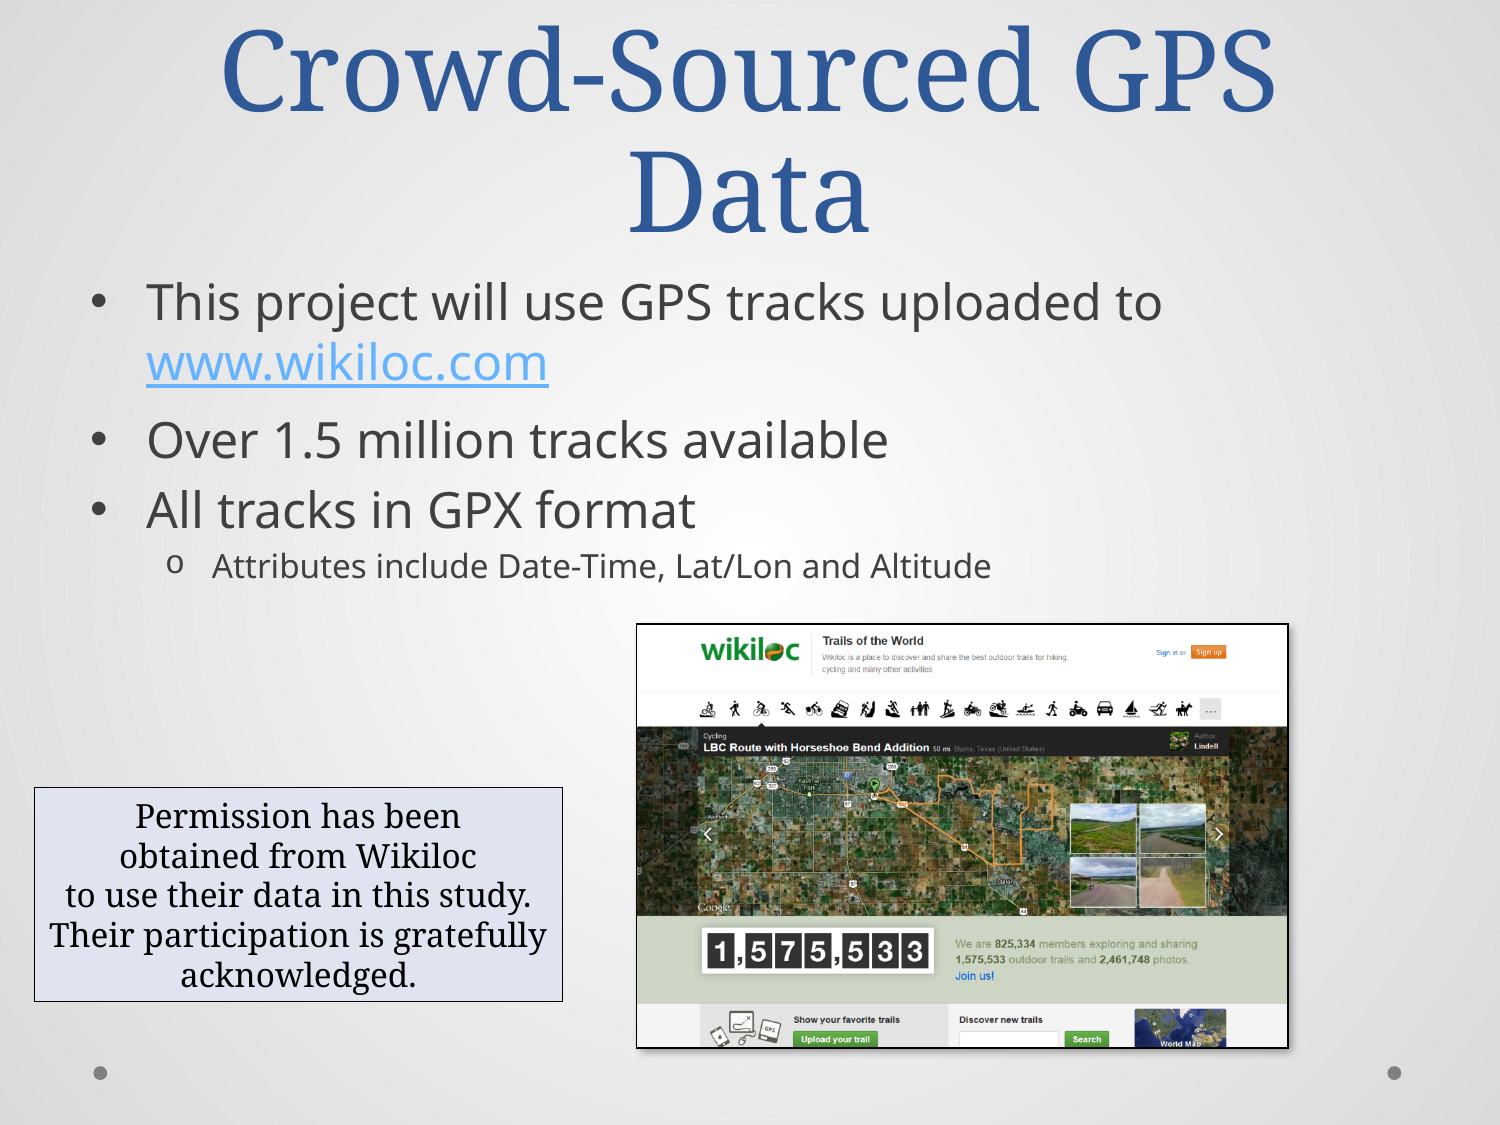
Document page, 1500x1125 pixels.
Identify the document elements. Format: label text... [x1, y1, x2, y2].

list This project will use GPS tracks uploaded to www.wikiloc.com Over 1.5 million tracks available All tracks in GPX format Attributes include Date-Time, Lat/Lon and Altitude [75, 262, 1438, 1005]
picture [637, 624, 1288, 1048]
text_box Permission has been obtained from Wikiloc to use their data in this study. Their participation is gratefully acknowledged. [34, 787, 563, 1002]
title Crowd-Sourced GPS Data [75, 0, 1425, 262]
